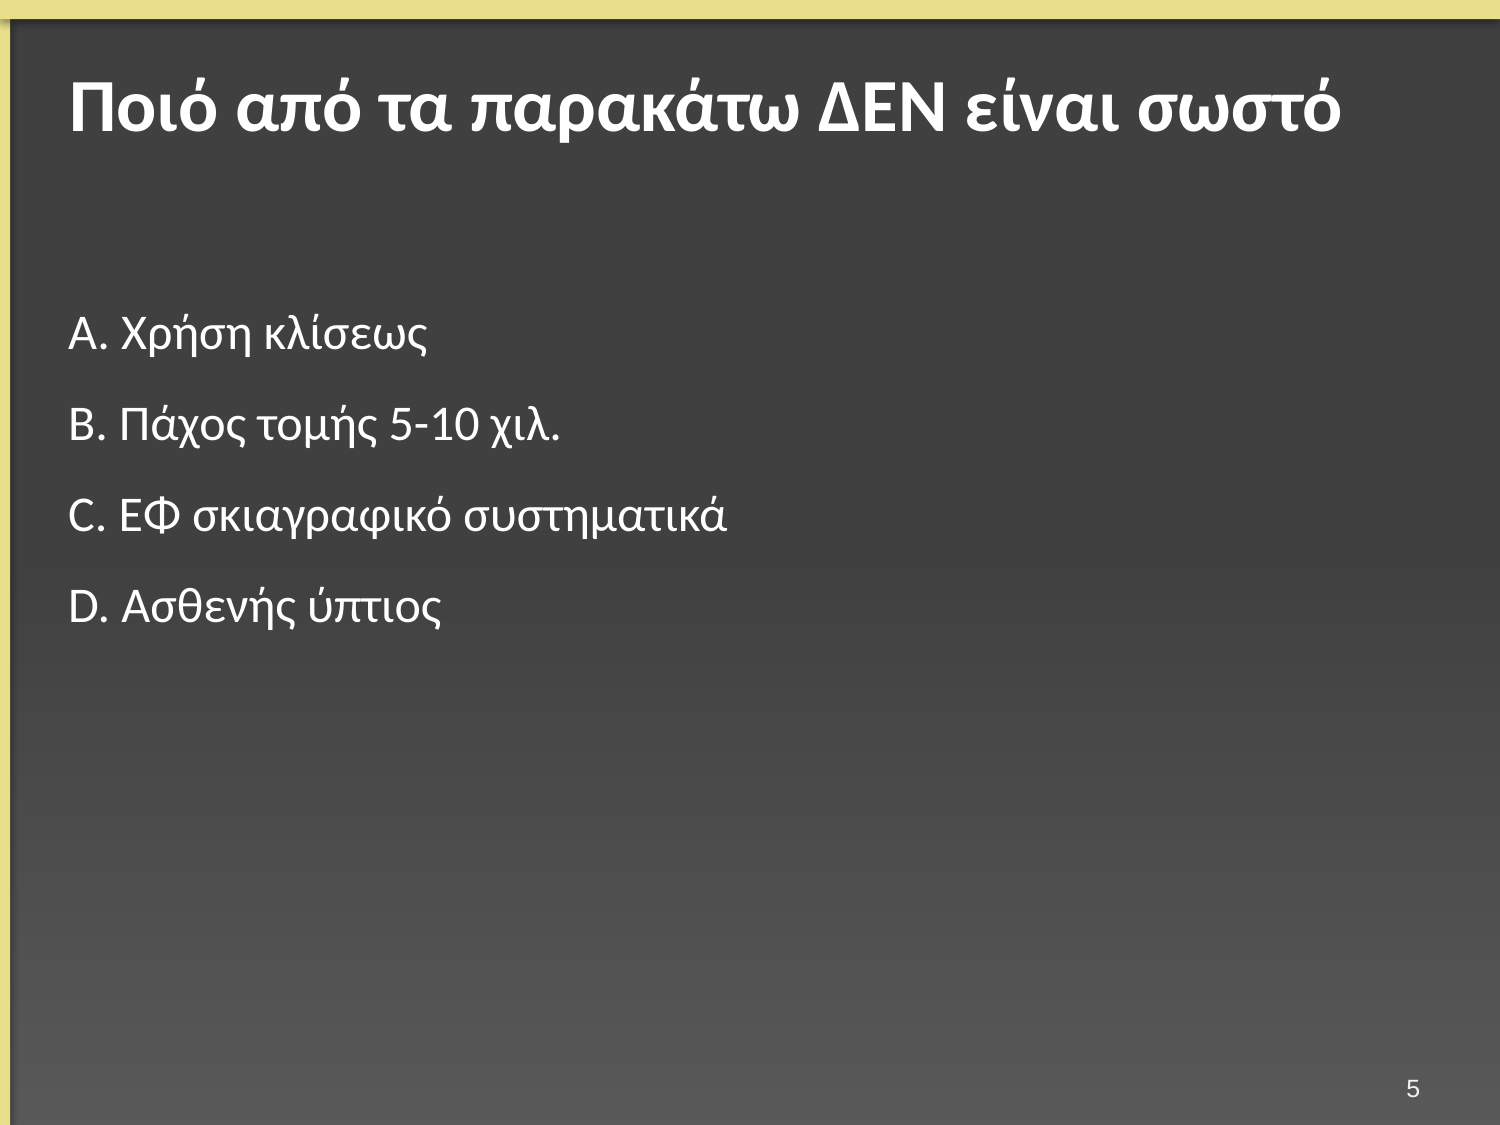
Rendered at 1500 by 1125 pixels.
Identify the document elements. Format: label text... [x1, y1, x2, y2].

list A. Χρήση κλίσεως B. Πάχος τομής 5-10 χιλ. C. ΕΦ σκιαγραφικό συστηματικά D. Ασθενής ύπτιος [53, 219, 1436, 1083]
slide_number 4 [1085, 1057, 1436, 1118]
title Ποιό από τα παρακάτω ΔΕΝ είναι σωστό [10, 19, 1500, 185]
